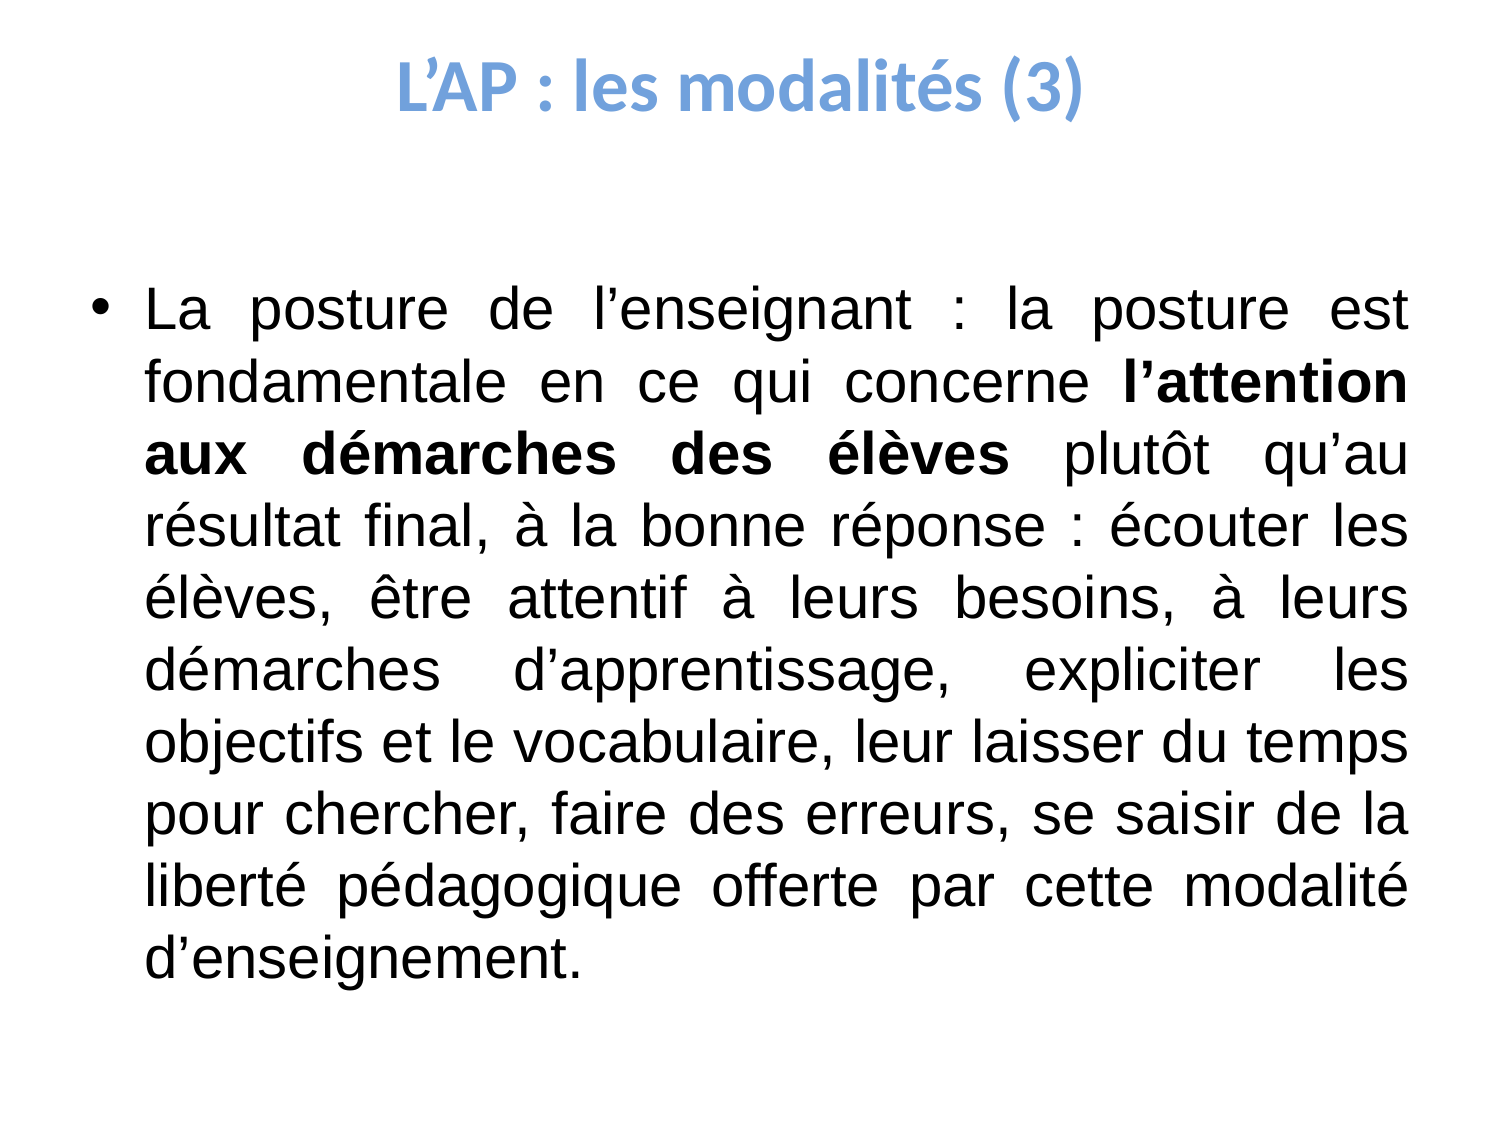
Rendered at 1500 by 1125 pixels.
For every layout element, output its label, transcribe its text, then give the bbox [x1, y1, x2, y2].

title L’AP : les modalités (3) [90, 17, 1410, 146]
list La posture de l’enseignant : la posture est fondamentale en ce qui concerne l’attention aux démarches des élèves plutôt qu’au résultat final, à la bonne réponse : écouter les élèves, être attentif à leurs besoins, à leurs démarches d’apprentissage, expliciter les objectifs et le vocabulaire, leur laisser du temps pour chercher, faire des erreurs, se saisir de la liberté pédagogique offerte par cette modalité d’enseignement. [75, 262, 1425, 1005]
